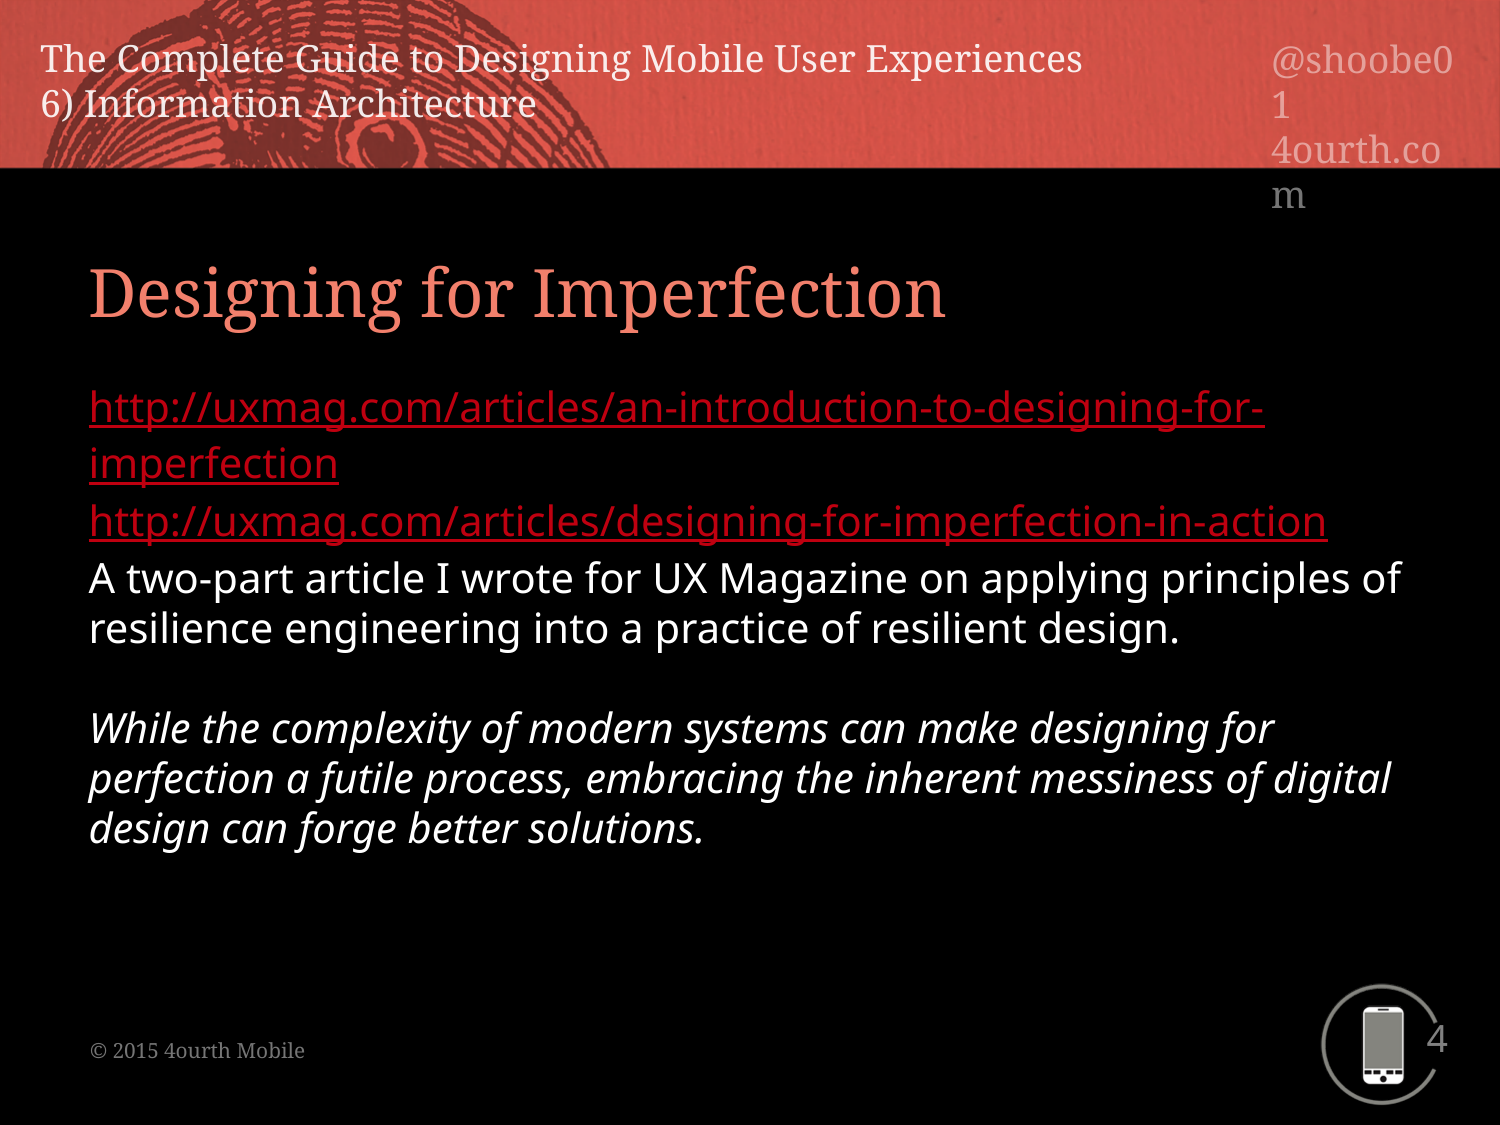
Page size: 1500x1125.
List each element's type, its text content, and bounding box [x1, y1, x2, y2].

text_box Designing for Imperfection http://uxmag.com/articles/an-introduction-to-designing-for-imperfection http://uxmag.com/articles/designing-for-imperfection-in-action A two-part article I wrote for UX Magazine on applying principles of resilience engineering into a practice of resilient design. While the complexity of modern systems can make designing for perfection a futile process, embracing the inherent messiness of digital design can forge better solutions. [73, 243, 1440, 859]
picture [0, 0, 1500, 1125]
